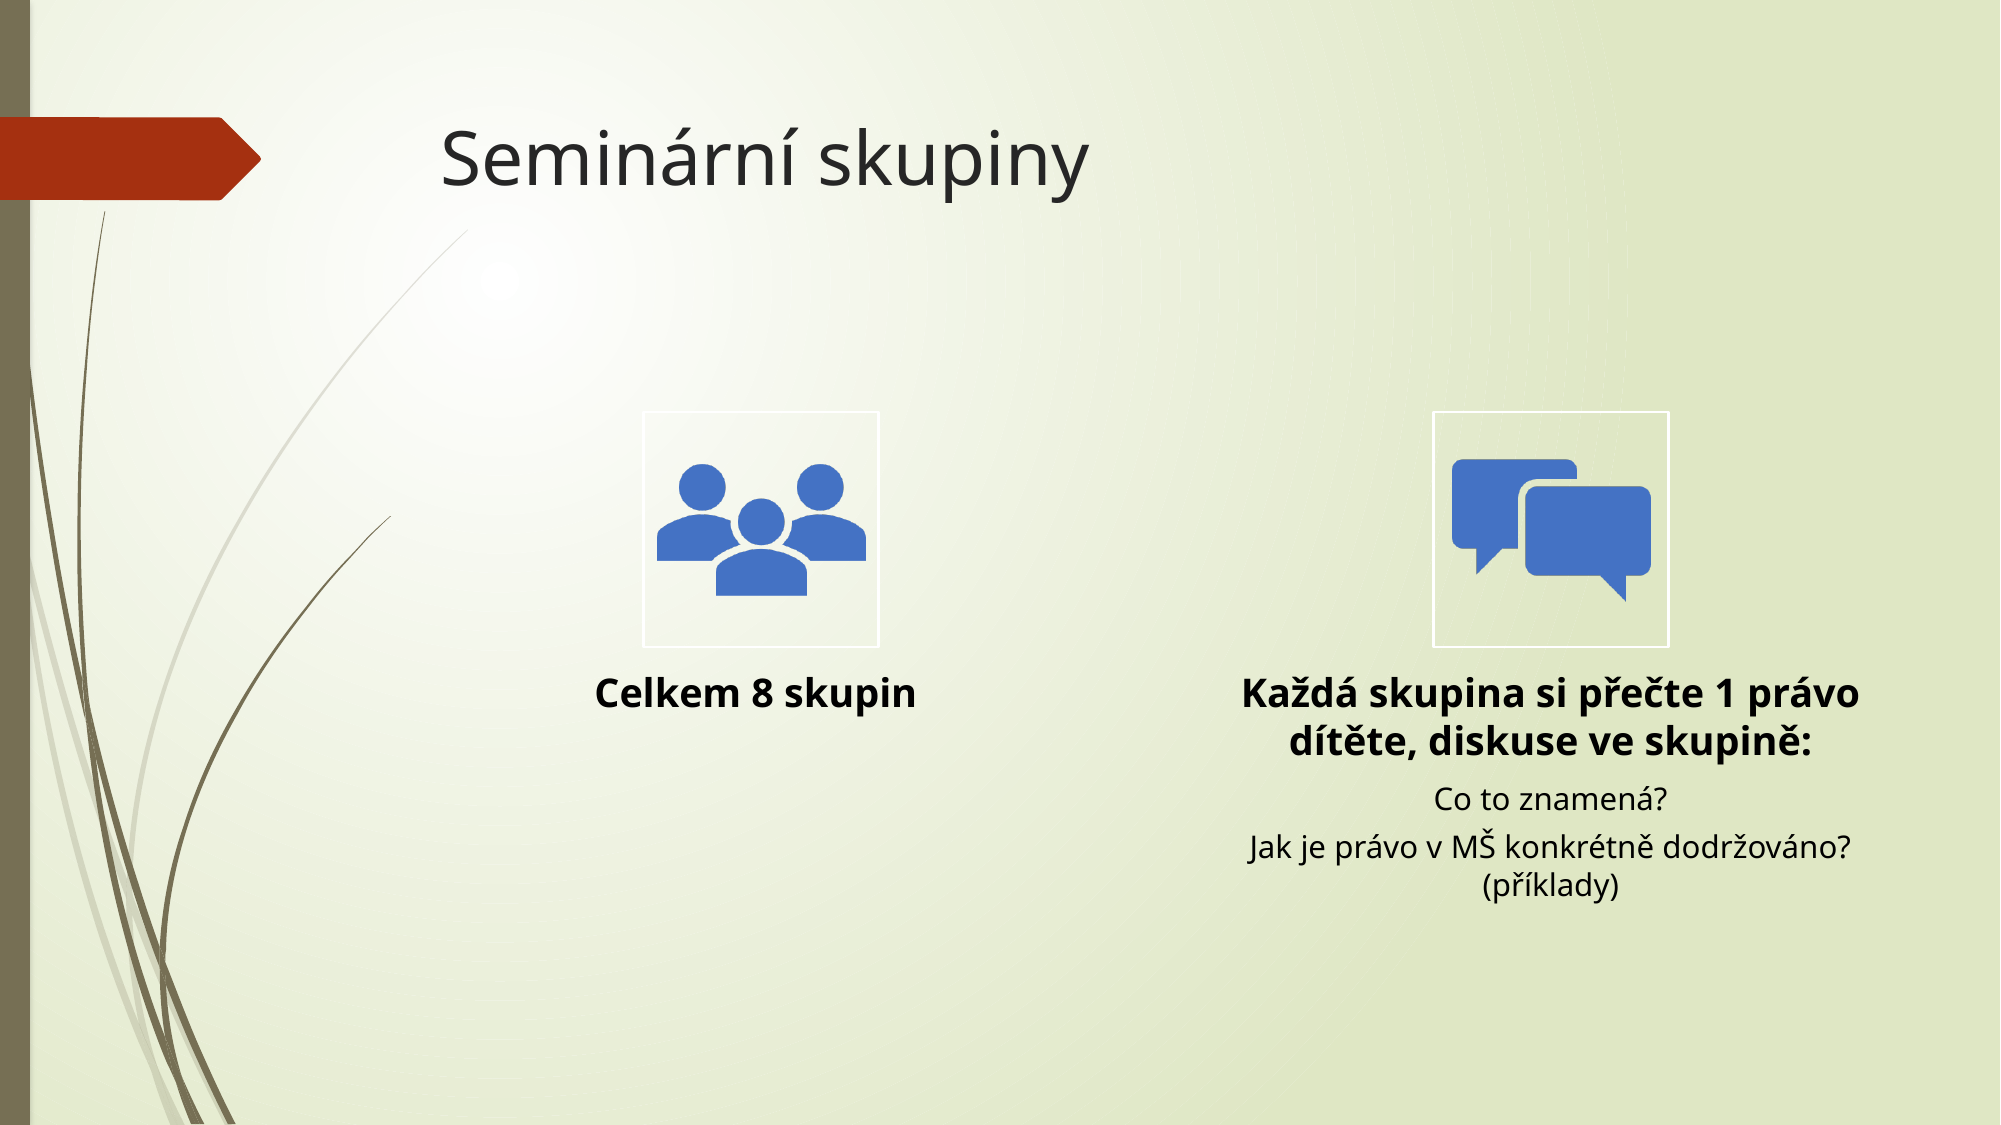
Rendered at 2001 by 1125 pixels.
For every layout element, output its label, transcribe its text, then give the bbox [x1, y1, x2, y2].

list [424, 349, 1888, 970]
title Seminární skupiny [425, 102, 1888, 313]
